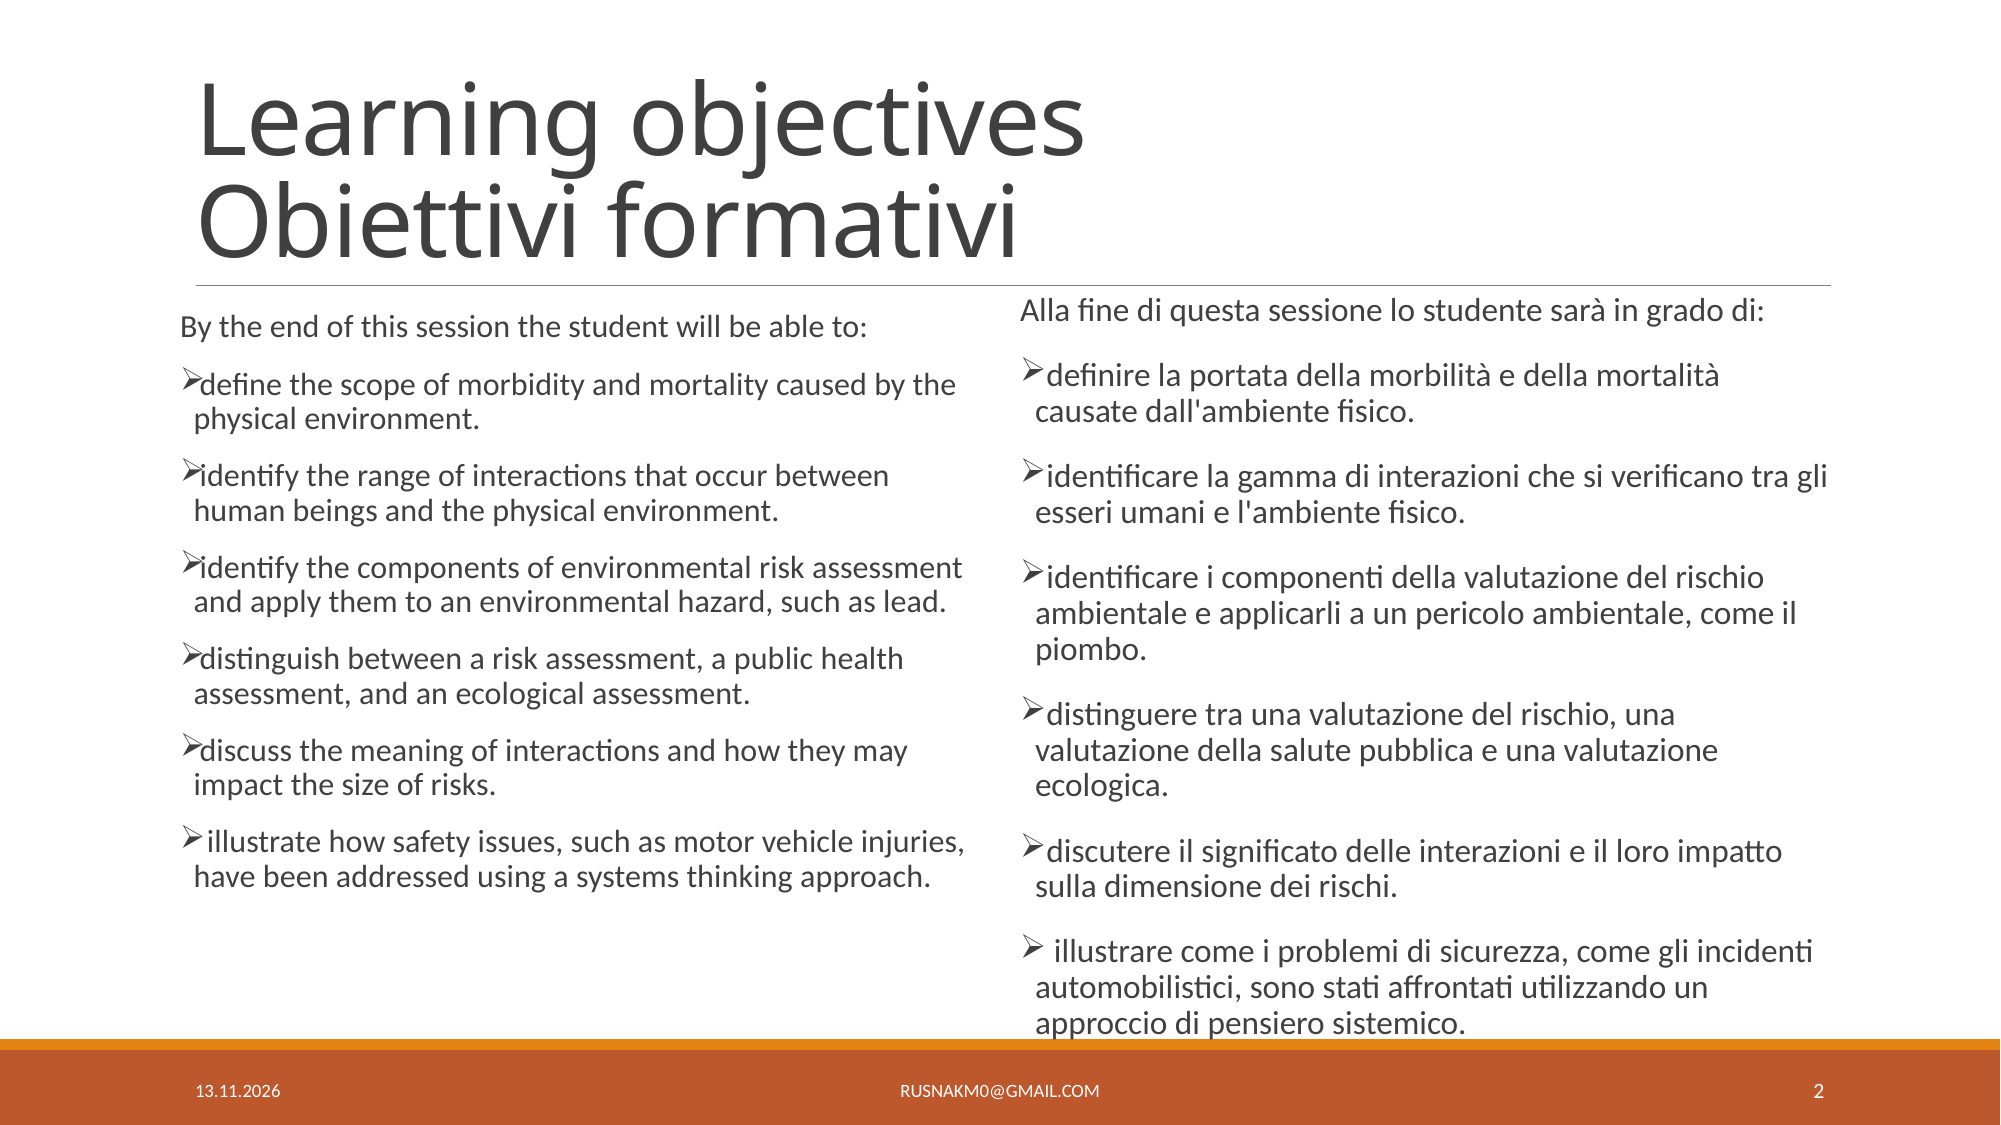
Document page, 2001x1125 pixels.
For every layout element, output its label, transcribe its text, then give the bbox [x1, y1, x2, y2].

list Alla fine di questa sessione lo studente sarà in grado di: definire la portata della morbilità e della mortalità causate dall'ambiente fisico. identificare la gamma di interazioni che si verificano tra gli esseri umani e l'ambiente fisico. identificare i componenti della valutazione del rischio ambientale e applicarli a un pericolo ambientale, come il piombo. distinguere tra una valutazione del rischio, una valutazione della salute pubblica e una valutazione ecologica. discutere il significato delle interazioni e il loro impatto sulla dimensione dei rischi. illustrare come i problemi di sicurezza, come gli incidenti automobilistici, sono stati affrontati utilizzando un approccio di pensiero sistemico. [1020, 285, 1830, 1014]
footer rusnakm0@GMAIL.com [604, 1059, 1396, 1120]
slide_number 2 [1624, 1059, 1840, 1120]
title Learning objectives Obiettivi formativi [180, 47, 1830, 285]
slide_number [180, 1059, 586, 1120]
list By the end of this session the student will be able to: define the scope of morbidity and mortality caused by the physical environment. identify the range of interactions that occur between human beings and the physical environment. identify the components of environmental risk assessment and apply them to an environmental hazard, such as lead. distinguish between a risk assessment, a public health assessment, and an ecological assessment. discuss the meaning of interactions and how they may impact the size of risks. illustrate how safety issues, such as motor vehicle injuries, have been addressed using a systems thinking approach. [180, 302, 990, 963]
